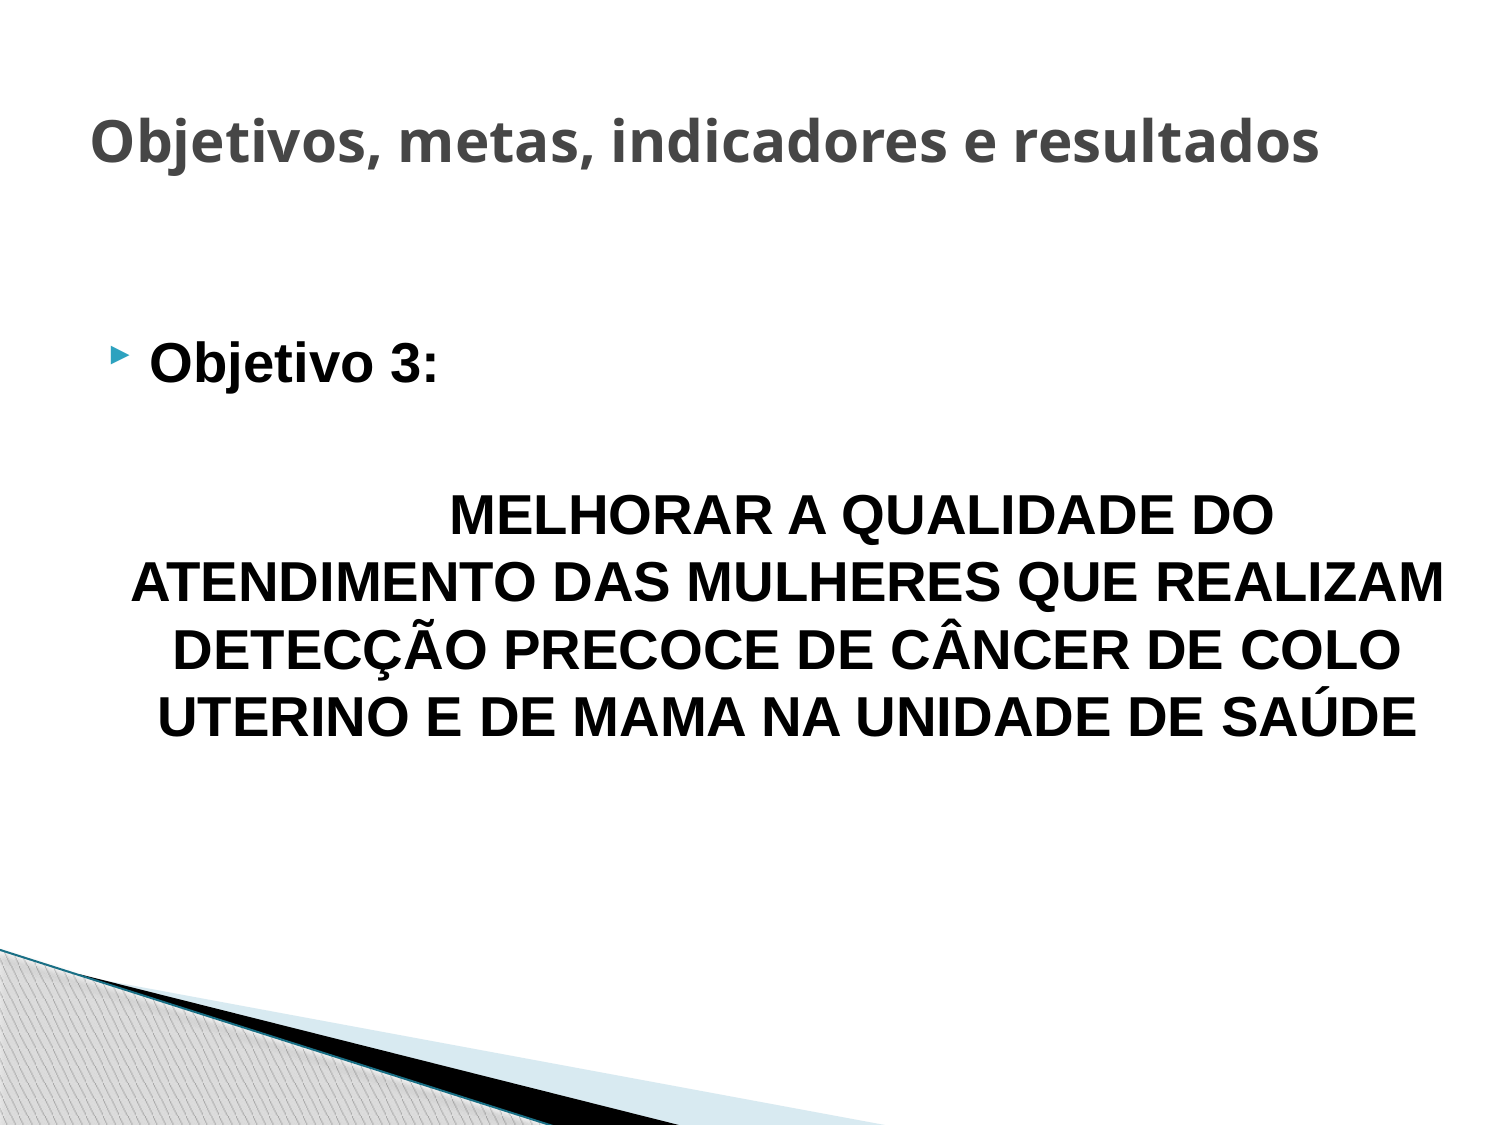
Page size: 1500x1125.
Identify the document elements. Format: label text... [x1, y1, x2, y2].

title Objetivos, metas, indicadores e resultados [75, 45, 1425, 233]
list Objetivo 3: MELHORAR A QUALIDADE DO ATENDIMENTO DAS MULHERES QUE REALIZAM DETECÇÃO PRECOCE DE CÂNCER DE COLO UTERINO E DE MAMA NA UNIDADE DE SAÚDE [75, 243, 1483, 986]
